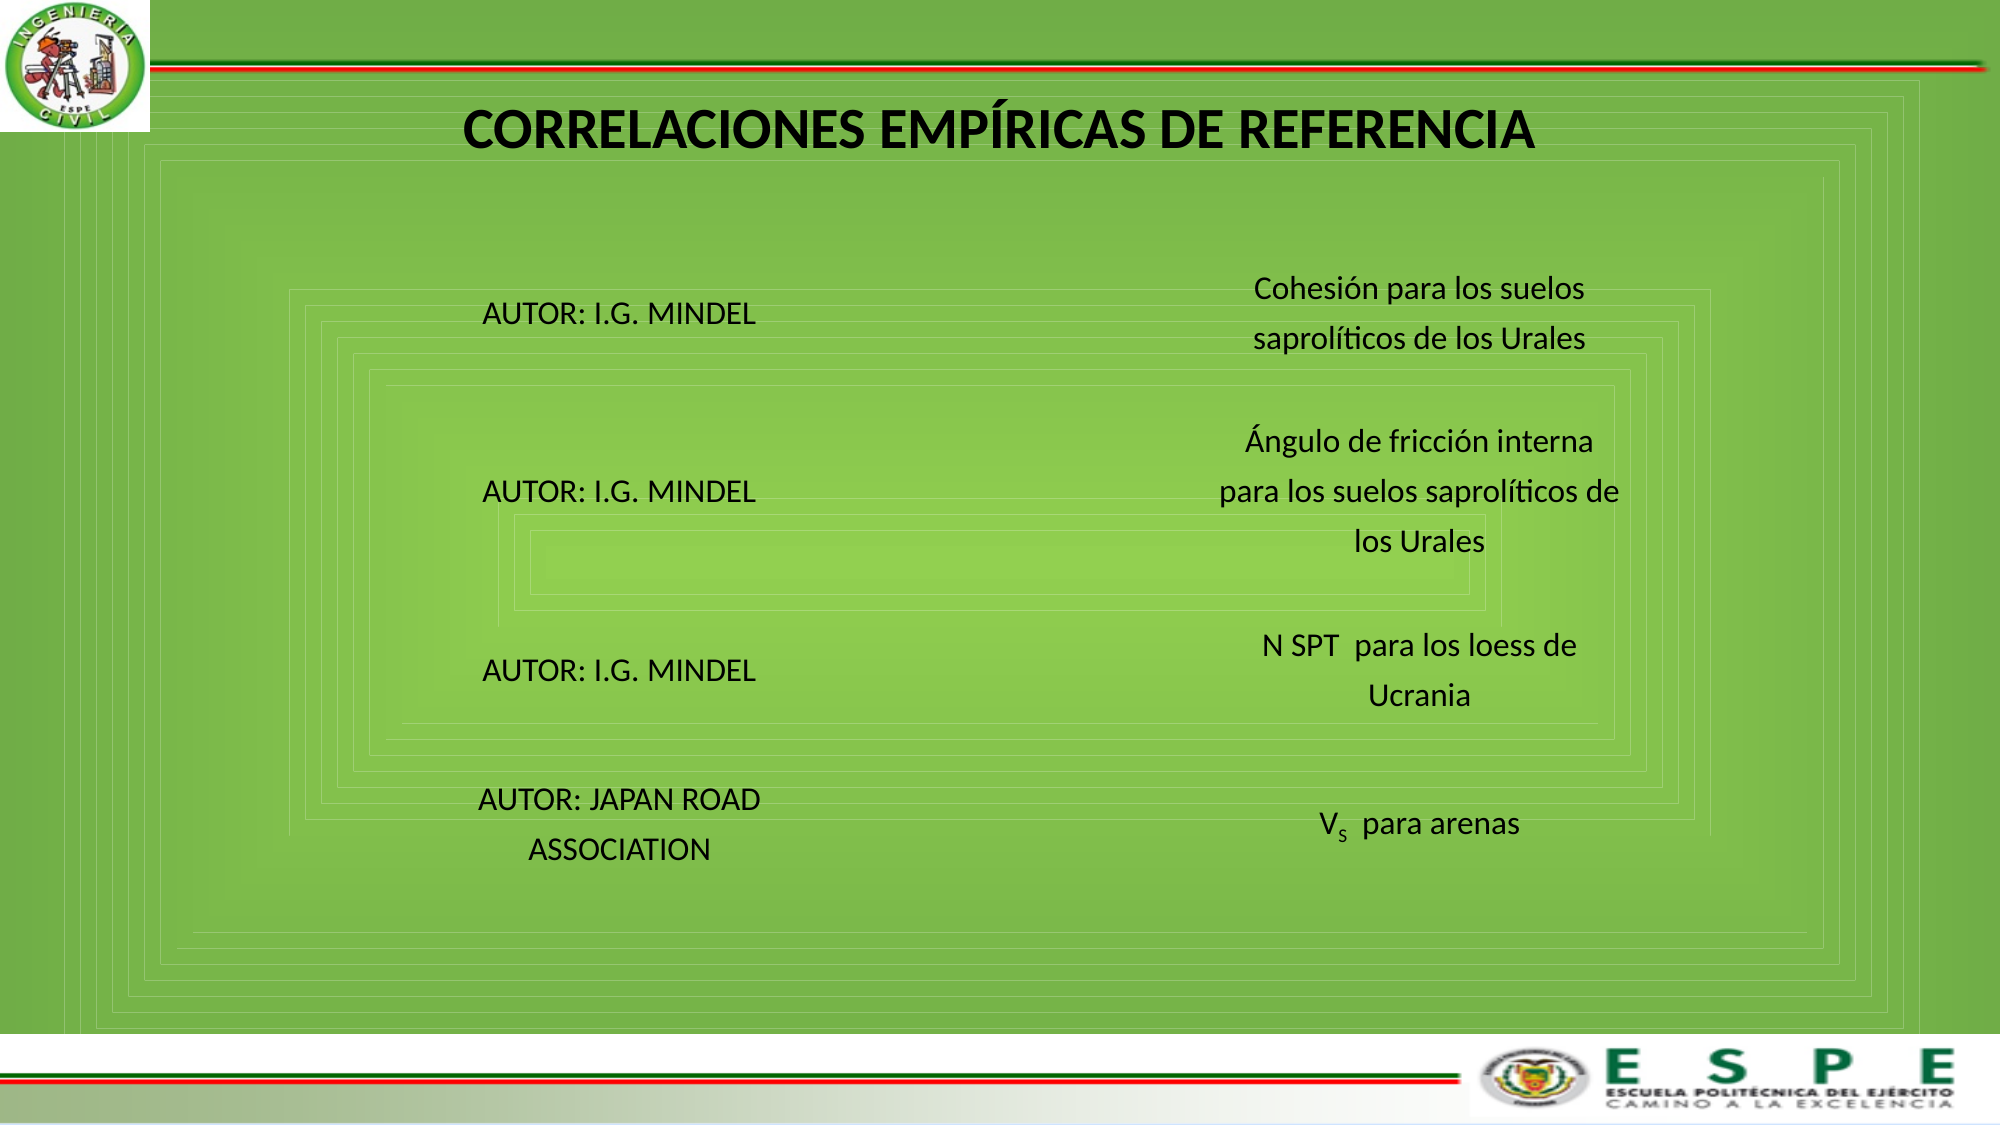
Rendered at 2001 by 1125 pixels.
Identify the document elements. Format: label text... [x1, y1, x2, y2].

picture [0, 1034, 2000, 1125]
text_box CORRELACIONES EMPÍRICAS DE REFERENCIA [448, 113, 1552, 168]
picture [0, 0, 2000, 132]
